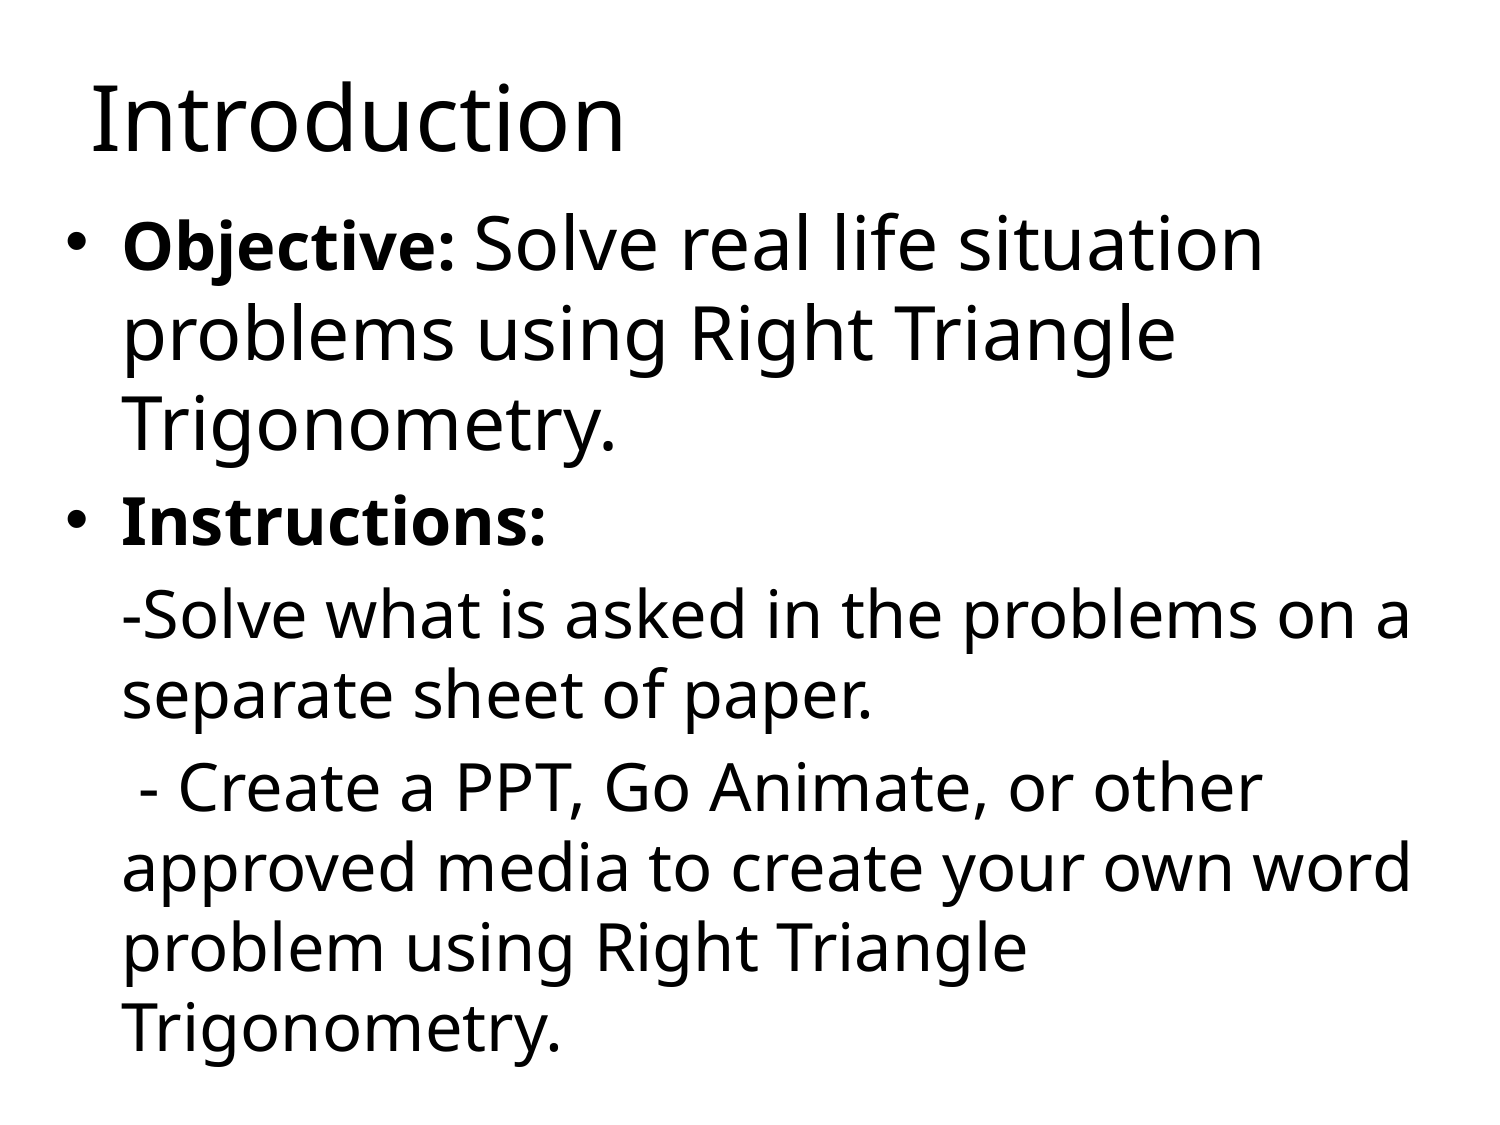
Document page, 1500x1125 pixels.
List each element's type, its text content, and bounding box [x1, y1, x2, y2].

title Introduction [75, 50, 1425, 180]
list Objective: Solve real life situation problems using Right Triangle Trigonometry. Instructions: -Solve what is asked in the problems on a separate sheet of paper. - Create a PPT, Go Animate, or other approved media to create your own word problem using Right Triangle Trigonometry. [50, 187, 1463, 1025]
